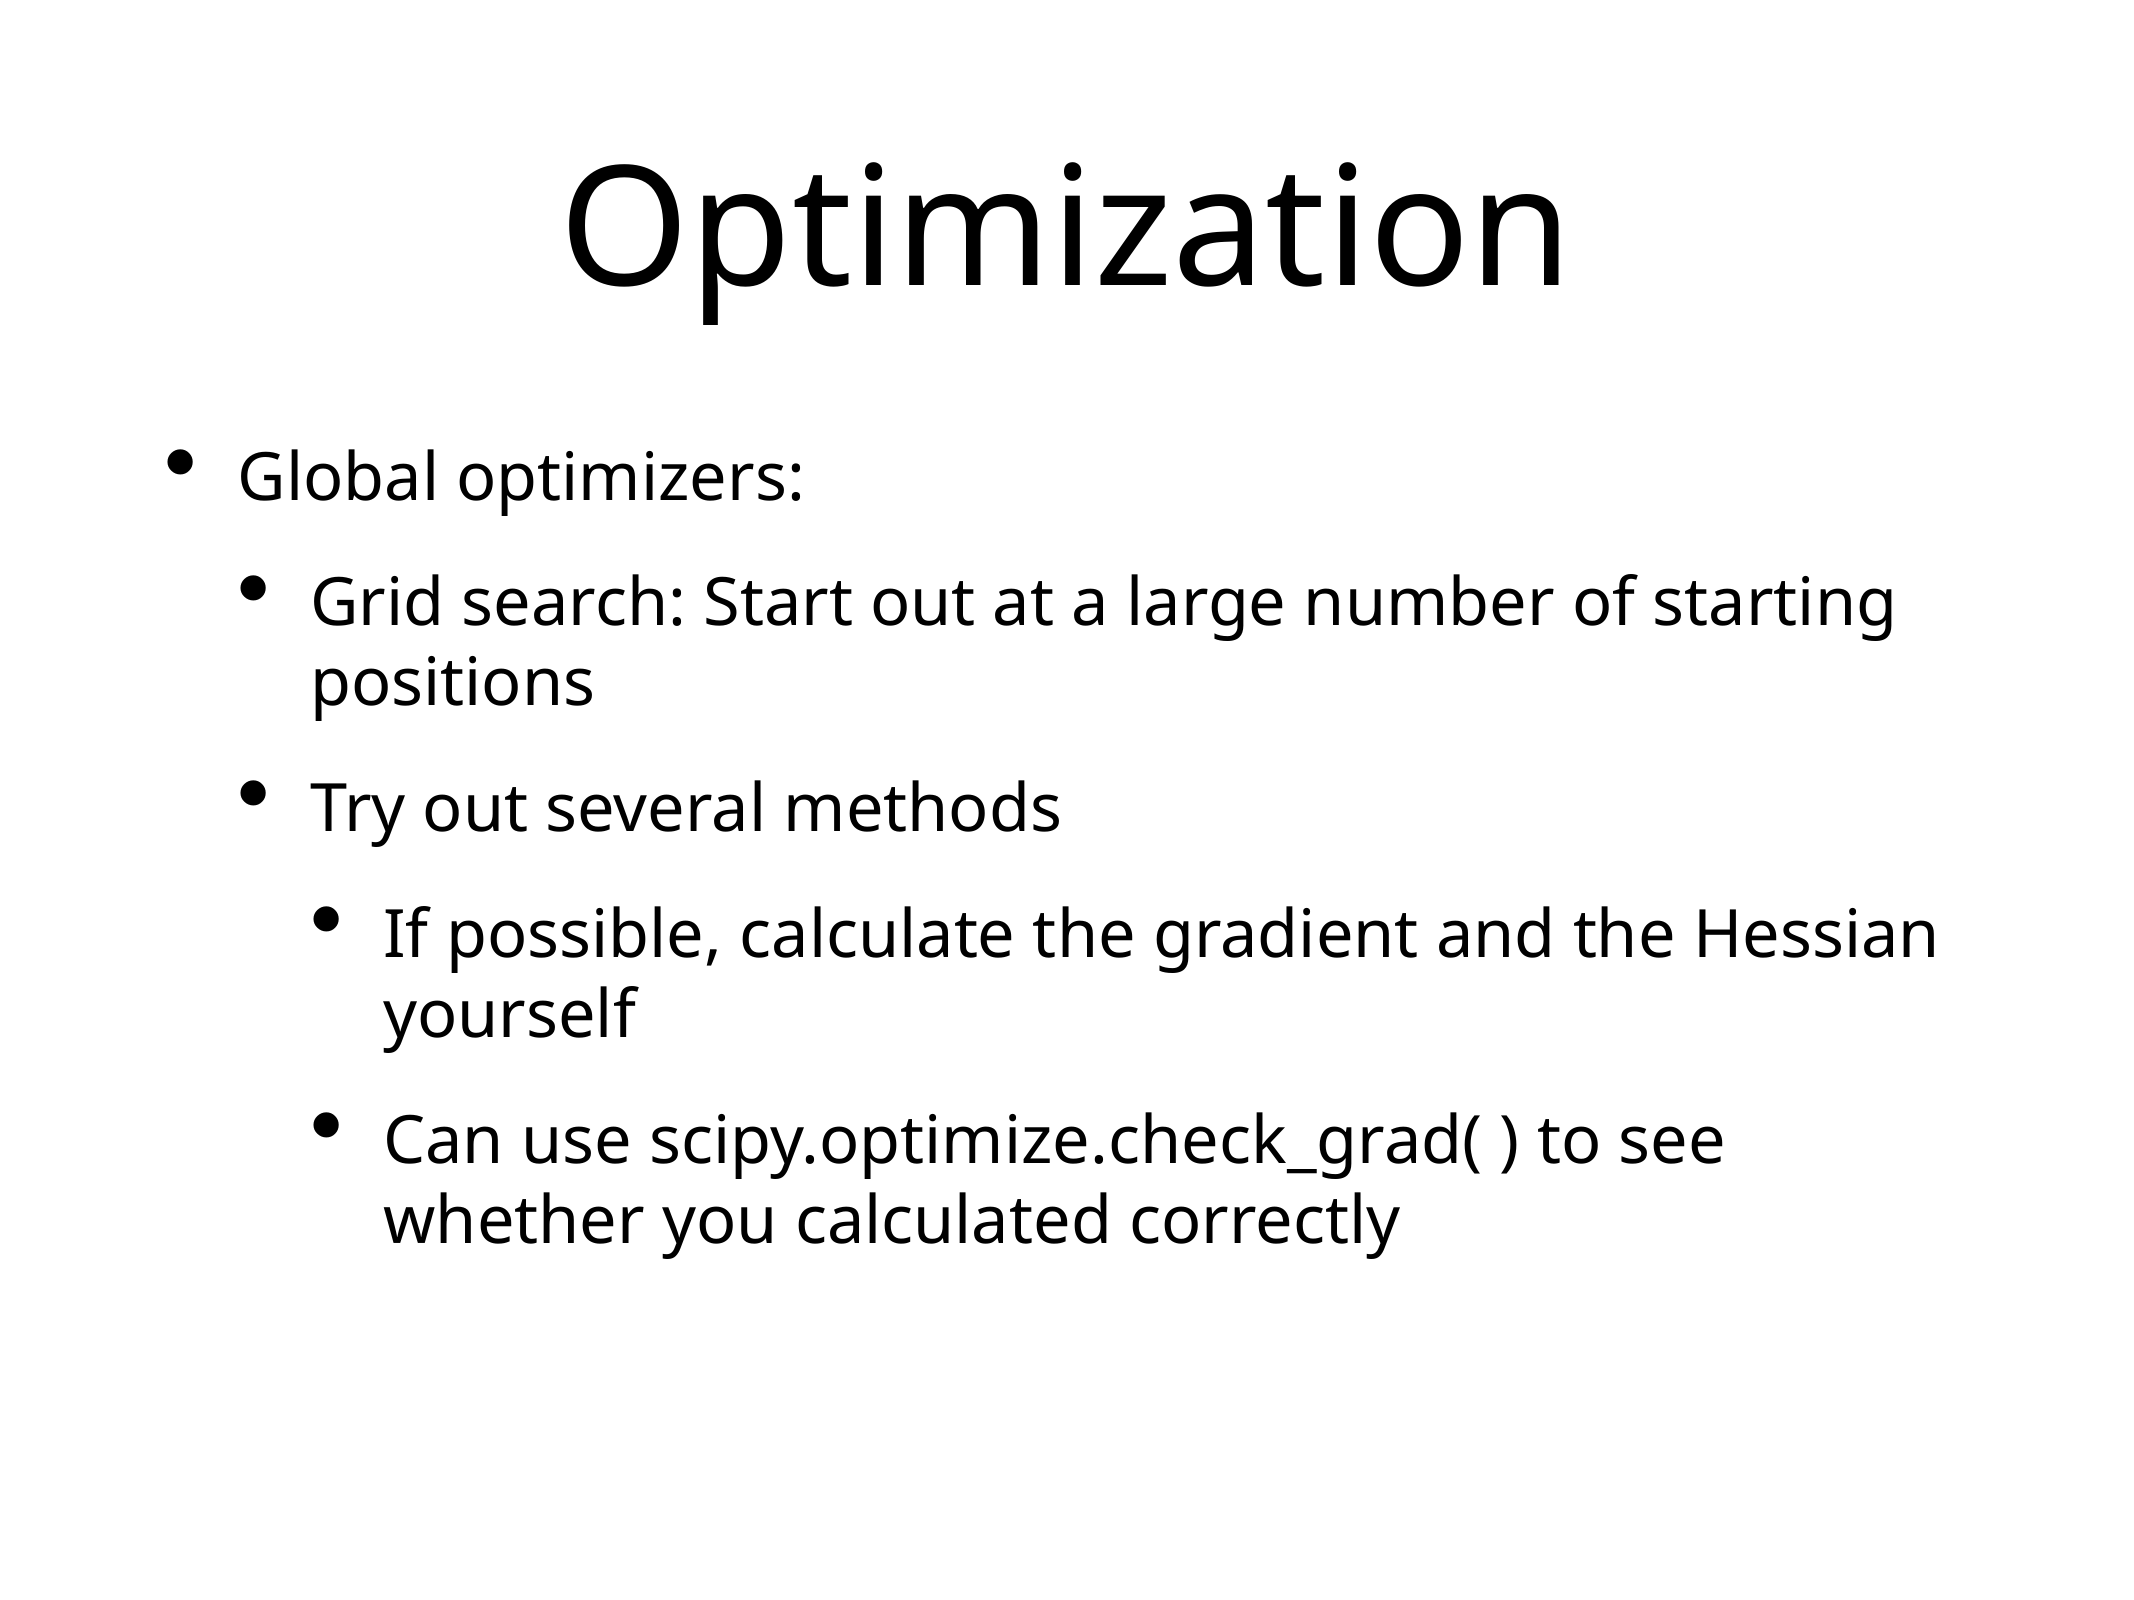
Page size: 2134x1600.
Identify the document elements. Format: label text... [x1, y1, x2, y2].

title Optimization [155, 41, 1978, 397]
list Global optimizers: Grid search: Start out at a large number of starting positions Try out several methods If possible, calculate the gradient and the Hessian yourself Can use scipy.optimize.check_grad( ) to see whether you calculated correctly [155, 424, 1978, 1457]
